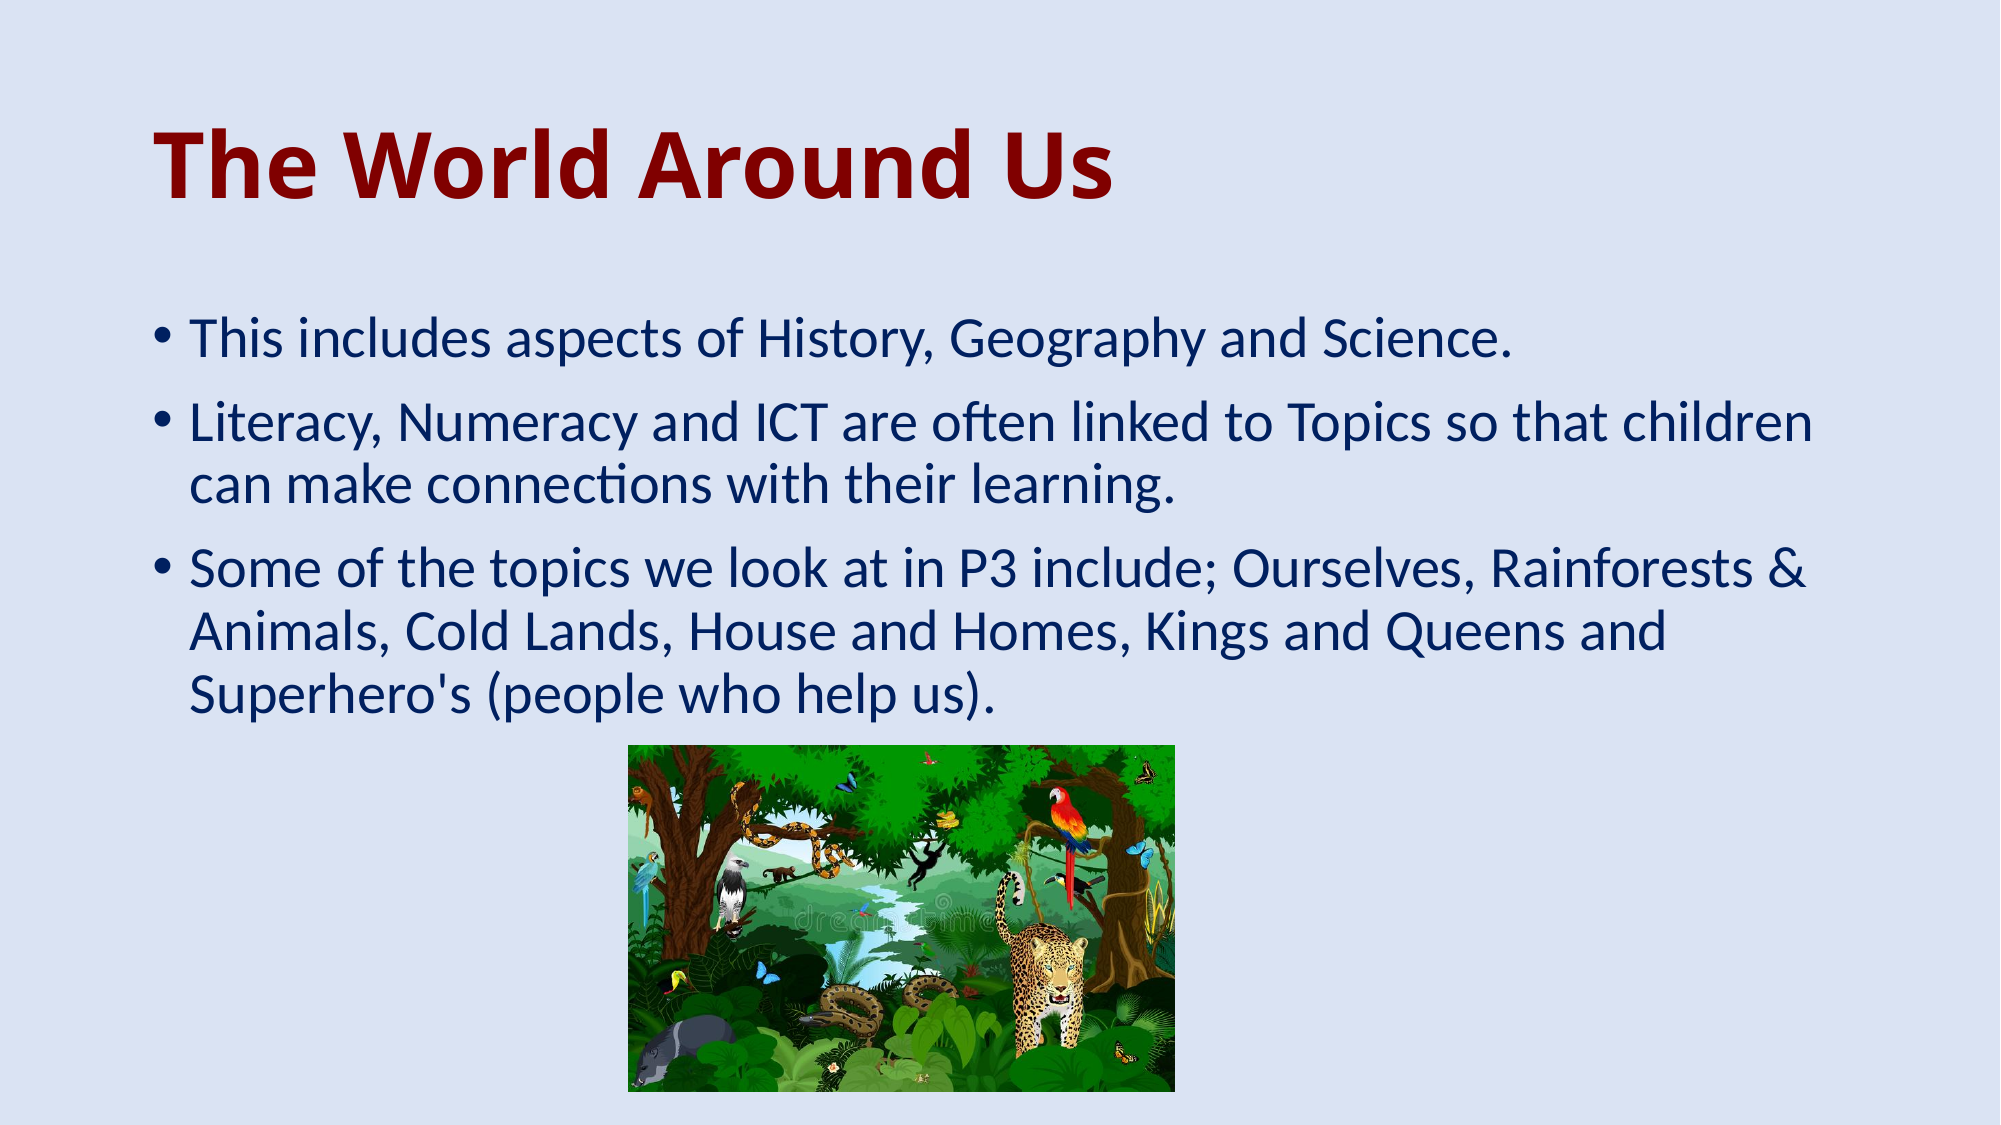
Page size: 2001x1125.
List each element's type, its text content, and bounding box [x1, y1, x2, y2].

picture [628, 745, 1175, 1092]
title The World Around Us [137, 59, 1863, 278]
list This includes aspects of History, Geography and Science. Literacy, Numeracy and ICT are often linked to Topics so that children can make connections with their learning. Some of the topics we look at in P3 include; Ourselves, Rainforests & Animals, Cold Lands, House and Homes, Kings and Queens and Superhero's (people who help us). [137, 299, 1863, 1014]
